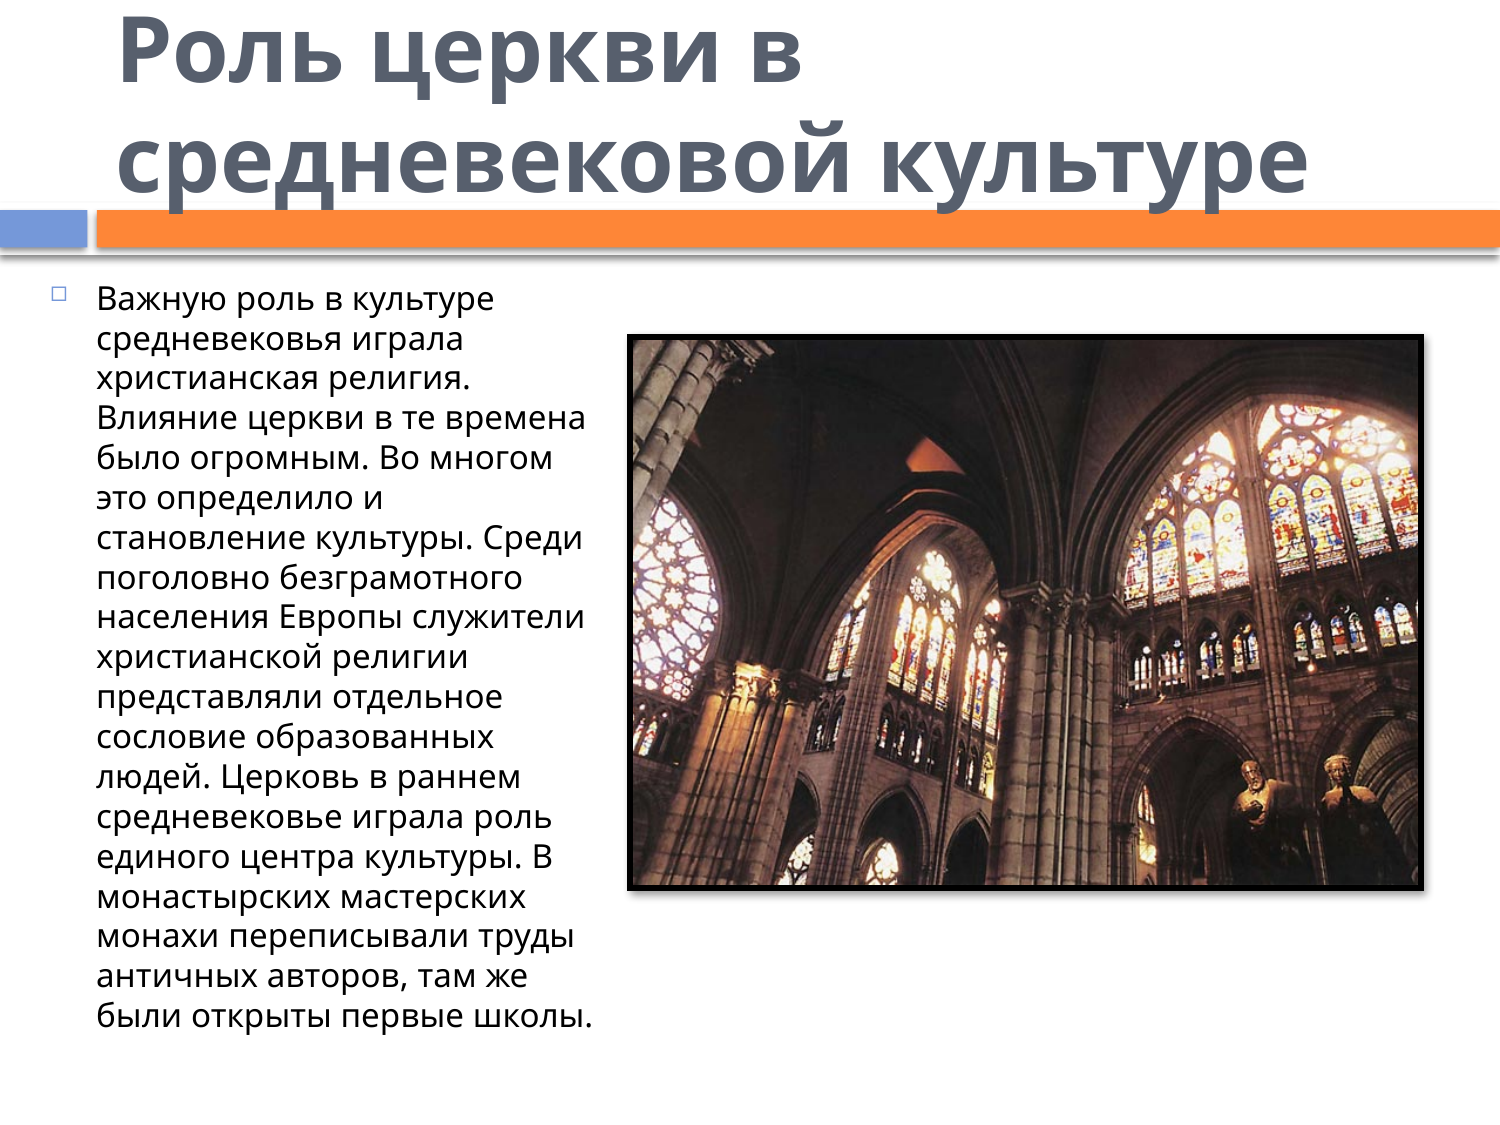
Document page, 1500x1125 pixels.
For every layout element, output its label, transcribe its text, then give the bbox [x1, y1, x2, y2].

title Роль церкви в средневековой культуре [100, 19, 1438, 182]
list Важную роль в культуре средневековья играла христианская религия. Влияние церкви в те времена было огромным. Во многом это определило и становление культуры. Среди поголовно безграмотного населения Европы служители христианской религии представляли отдельное сословие образованных людей. Церковь в раннем средневековье играла роль единого центра культуры. В монастырских мастерских монахи переписывали труды античных авторов, там же были открыты первые школы. [35, 269, 610, 1074]
picture [632, 339, 1419, 886]
